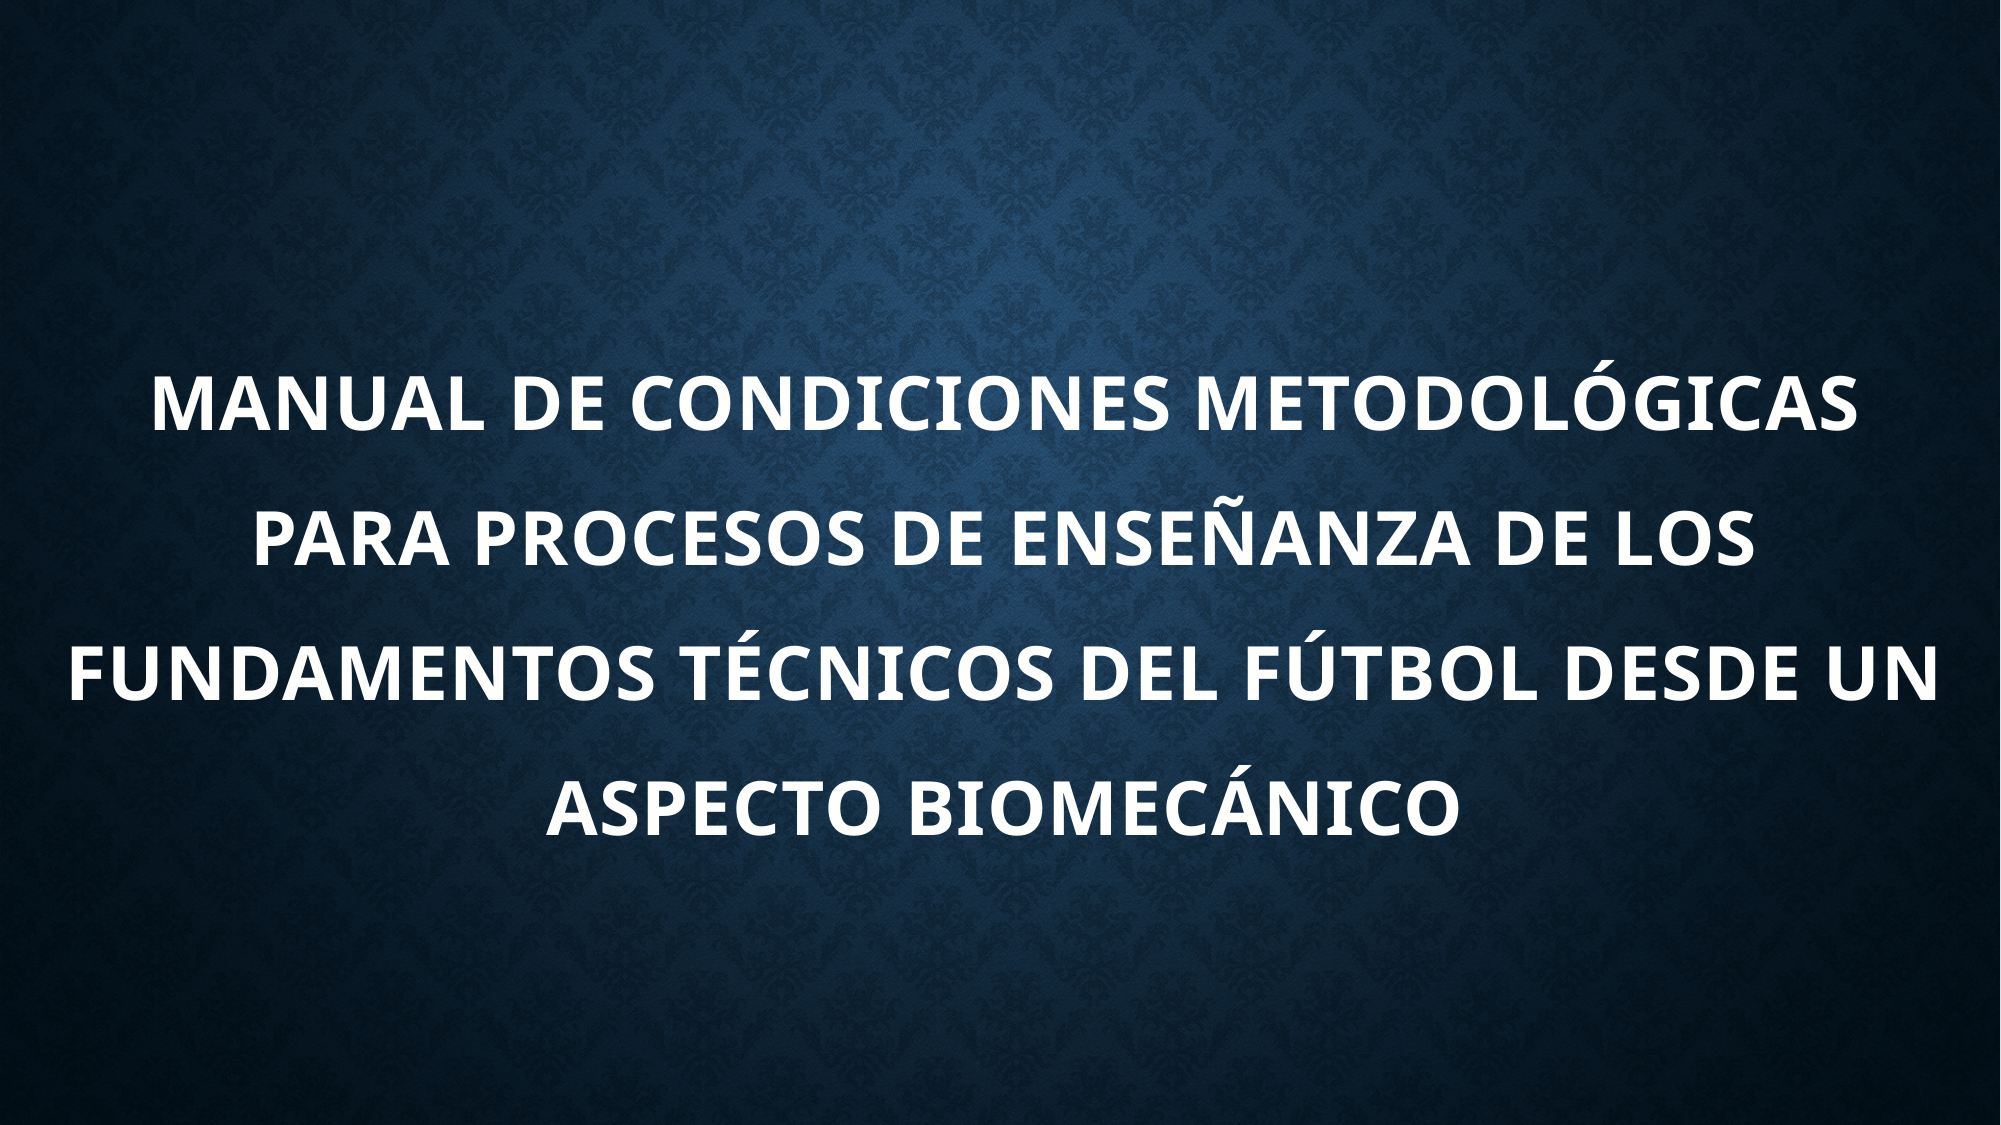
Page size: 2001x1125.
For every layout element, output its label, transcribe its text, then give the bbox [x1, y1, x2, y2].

text_box MANUAL DE CONDICIONES METODOLÓGICAS PARA PROCESOS DE ENSEÑANZA DE LOS FUNDAMENTOS TÉCNICOS DEL FÚTBOL DESDE UN ASPECTO BIOMECÁNICO [29, 302, 1982, 858]
